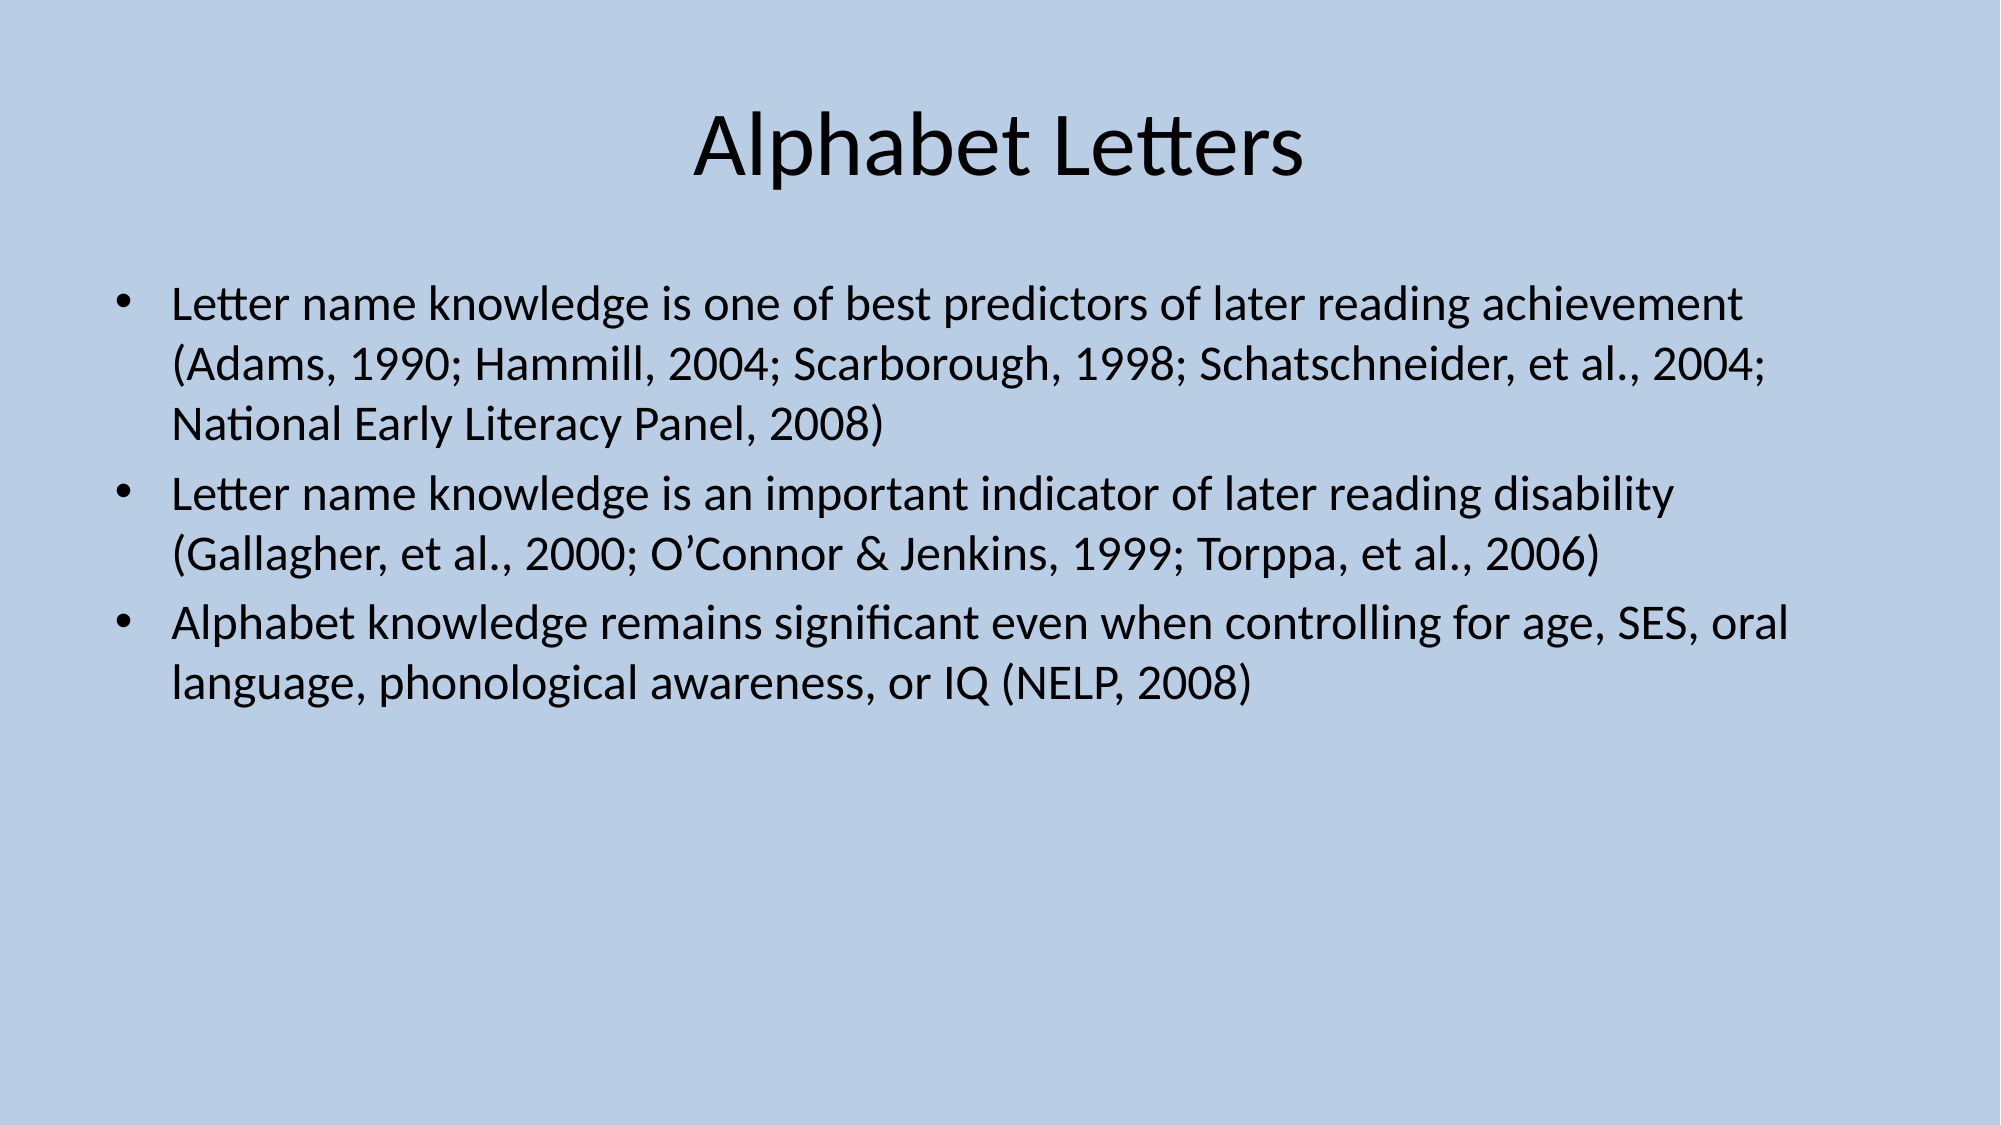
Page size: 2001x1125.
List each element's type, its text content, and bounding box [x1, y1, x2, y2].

title Alphabet Letters [99, 45, 1900, 233]
list Letter name knowledge is one of best predictors of later reading achievement (Adams, 1990; Hammill, 2004; Scarborough, 1998; Schatschneider, et al., 2004; National Early Literacy Panel, 2008) Letter name knowledge is an important indicator of later reading disability (Gallagher, et al., 2000; O’Connor & Jenkins, 1999; Torppa, et al., 2006) Alphabet knowledge remains significant even when controlling for age, SES, oral language, phonological awareness, or IQ (NELP, 2008) [99, 262, 1900, 1005]
